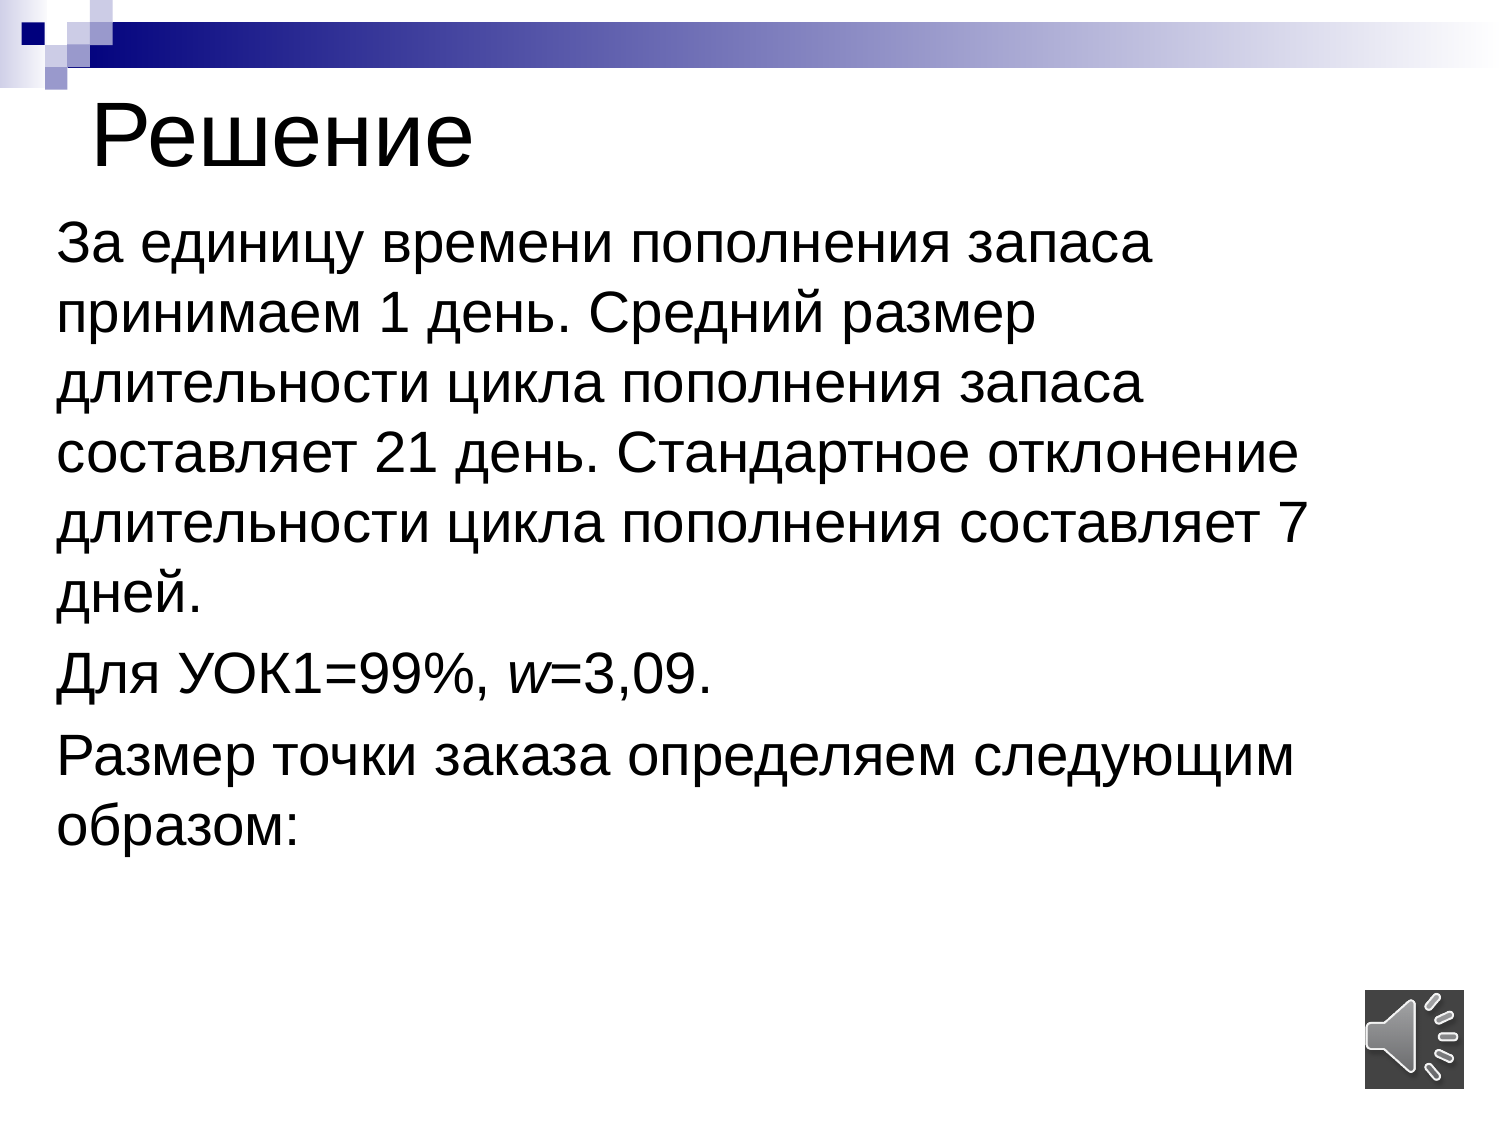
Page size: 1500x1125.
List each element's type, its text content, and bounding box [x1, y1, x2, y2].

title Решение [75, 75, 1425, 185]
picture [1364, 989, 1465, 1090]
